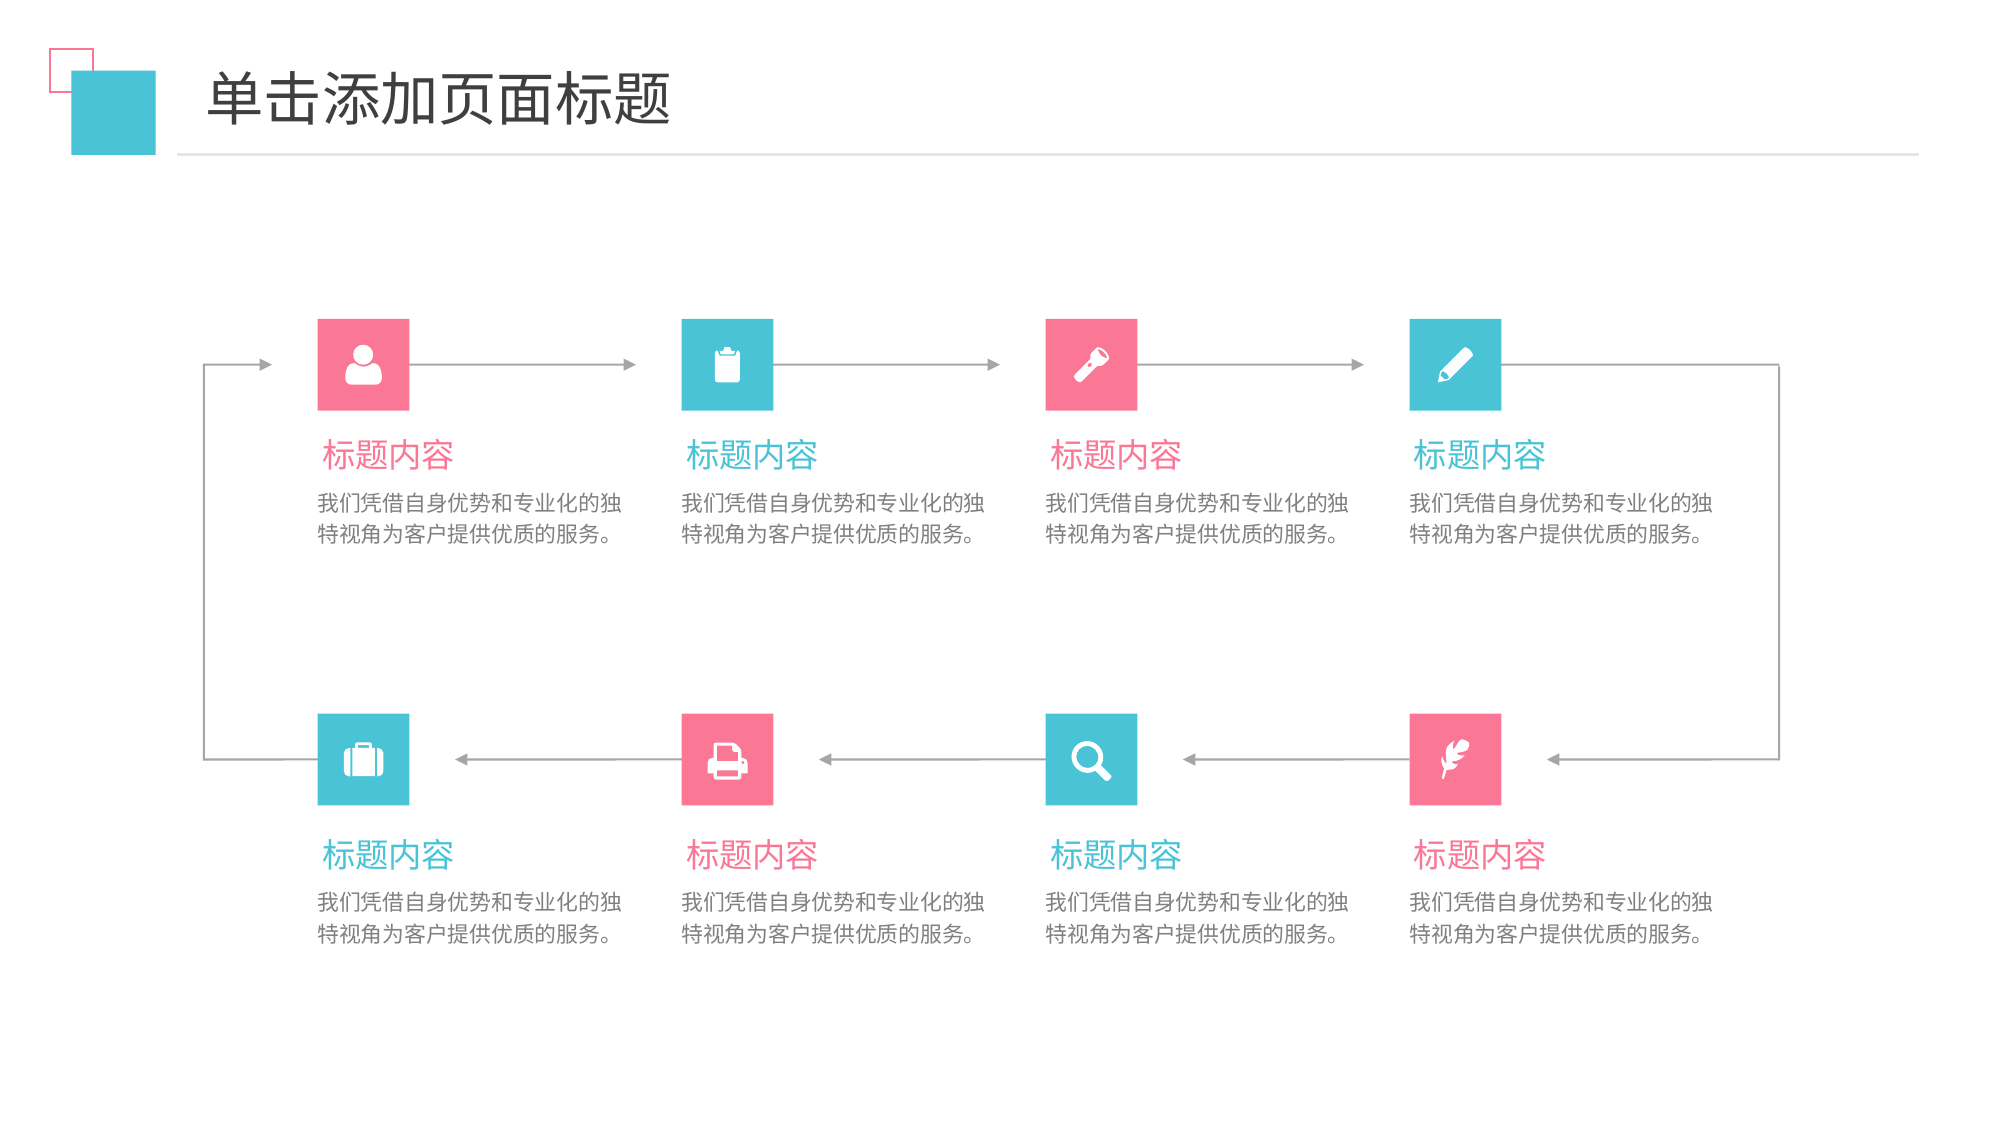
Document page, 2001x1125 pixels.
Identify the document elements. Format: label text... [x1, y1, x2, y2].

text_box 我们凭借自身优势和专业化的独特视角为客户提供优质的服务。 [1045, 883, 1358, 947]
text_box 标题内容 [686, 834, 1050, 875]
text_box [1045, 713, 1138, 806]
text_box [1045, 318, 1138, 411]
text_box 标题内容 [1050, 434, 1413, 475]
text_box [818, 753, 1045, 766]
text_box 我们凭借自身优势和专业化的独特视角为客户提供优质的服务。 [681, 883, 992, 947]
text_box 标题内容 [1413, 434, 1788, 475]
text_box [1182, 753, 1409, 766]
text_box 标题内容 [1050, 834, 1413, 875]
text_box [317, 318, 410, 411]
text_box 我们凭借自身优势和专业化的独特视角为客户提供优质的服务。 [317, 484, 636, 548]
text_box 标题内容 [686, 434, 1050, 475]
text_box 我们凭借自身优势和专业化的独特视角为客户提供优质的服务。 [681, 484, 992, 548]
text_box 标题内容 [322, 434, 569, 475]
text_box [1409, 318, 1502, 411]
text_box [774, 358, 1000, 371]
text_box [681, 713, 774, 806]
text_box [1138, 358, 1364, 371]
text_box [681, 318, 774, 411]
text_box [202, 358, 273, 371]
text_box 我们凭借自身优势和专业化的独特视角为客户提供优质的服务。 [1409, 484, 1723, 548]
text_box [455, 753, 681, 766]
text_box 单击添加页面标题 [205, 62, 726, 133]
text_box 我们凭借自身优势和专业化的独特视角为客户提供优质的服务。 [1409, 883, 1723, 947]
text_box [317, 713, 410, 806]
text_box 我们凭借自身优势和专业化的独特视角为客户提供优质的服务。 [317, 883, 636, 947]
text_box [410, 358, 637, 371]
text_box 标题内容 [1413, 834, 1788, 875]
text_box 标题内容 [322, 834, 686, 875]
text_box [1409, 713, 1502, 806]
text_box [1546, 753, 1780, 766]
text_box 我们凭借自身优势和专业化的独特视角为客户提供优质的服务。 [1045, 484, 1358, 548]
